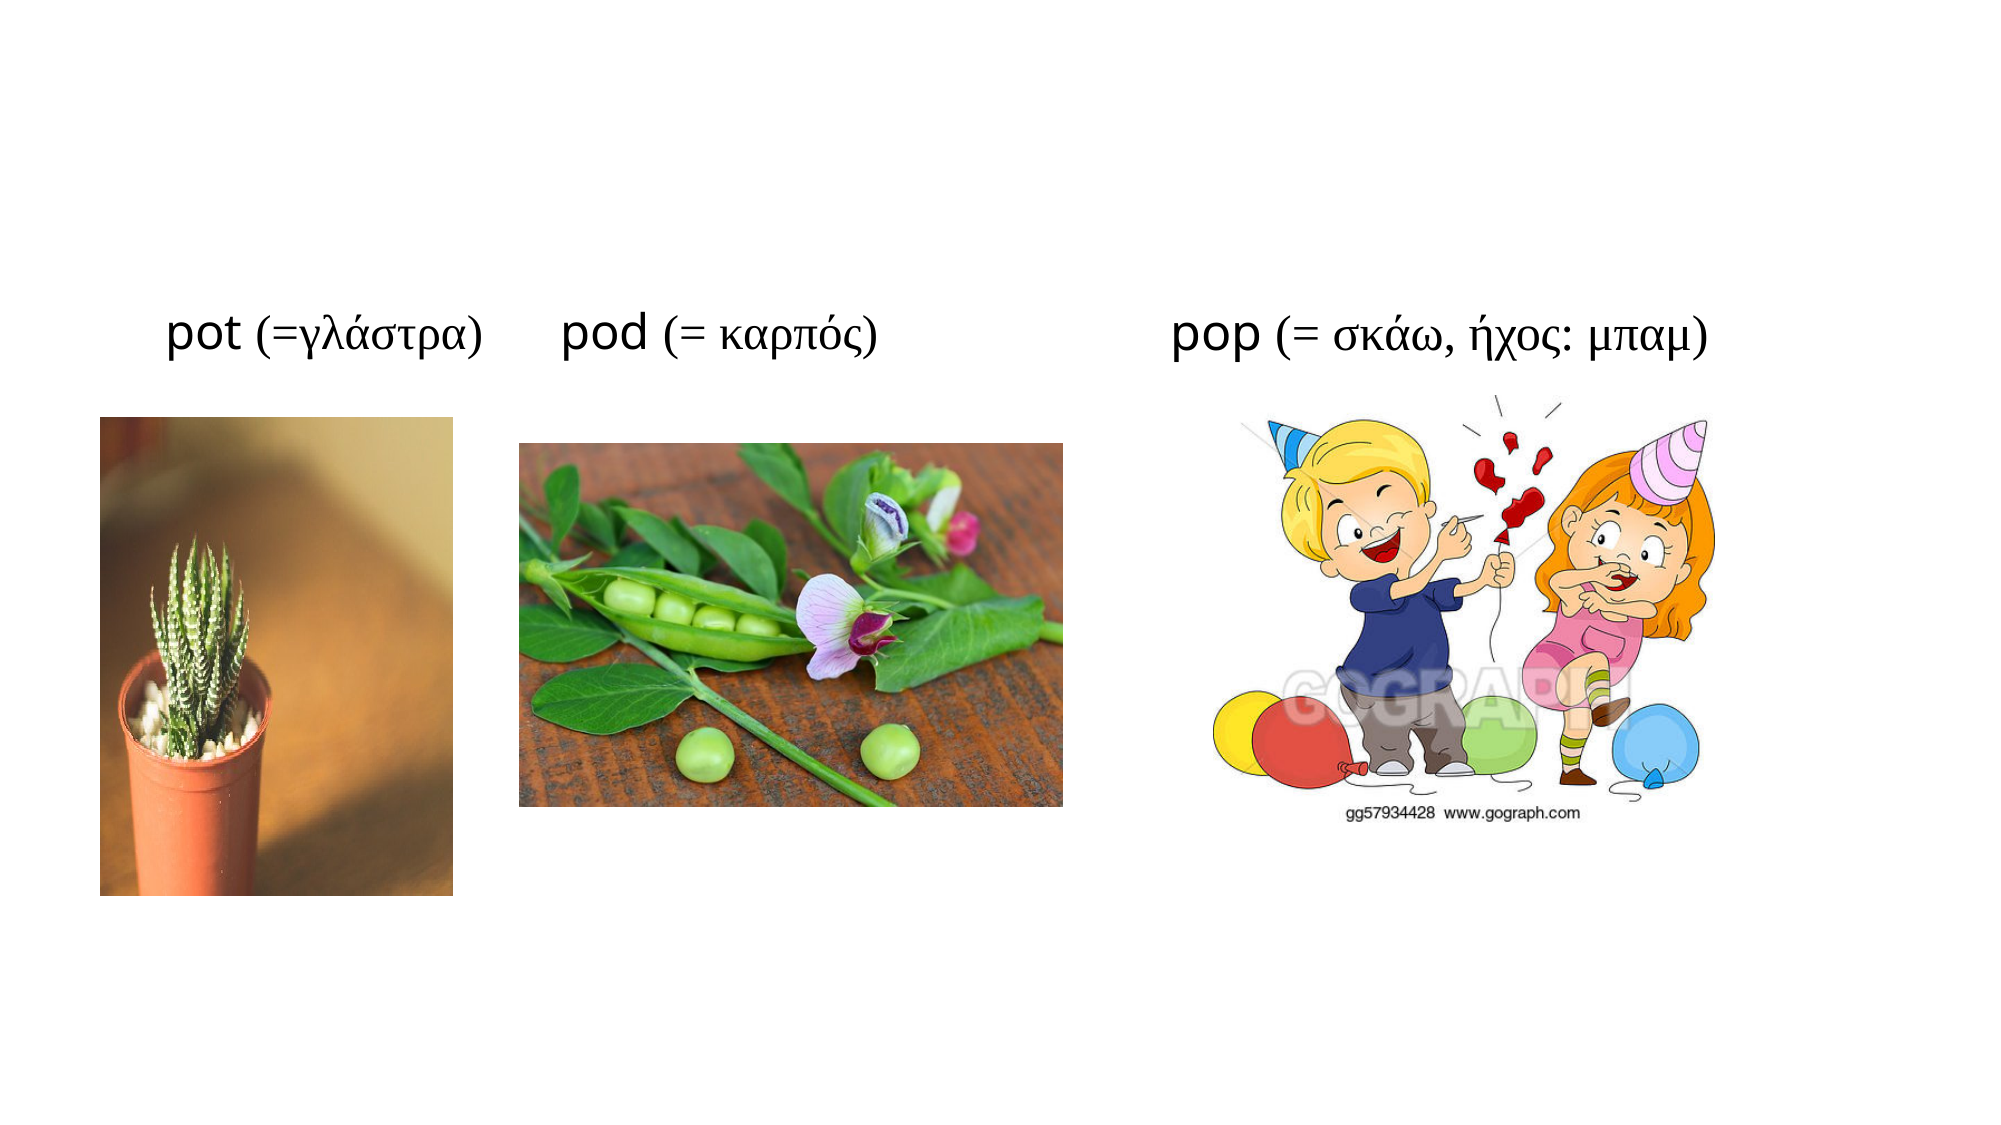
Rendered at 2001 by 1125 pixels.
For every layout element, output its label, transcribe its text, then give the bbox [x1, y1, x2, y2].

picture [1213, 395, 1715, 824]
list pop (= σκάω, ήχος: μπαμ) [1012, 299, 1863, 369]
picture [519, 443, 1063, 807]
picture [100, 417, 453, 896]
list pot (=γλάστρα) pod (= καρπός) [150, 299, 1000, 369]
